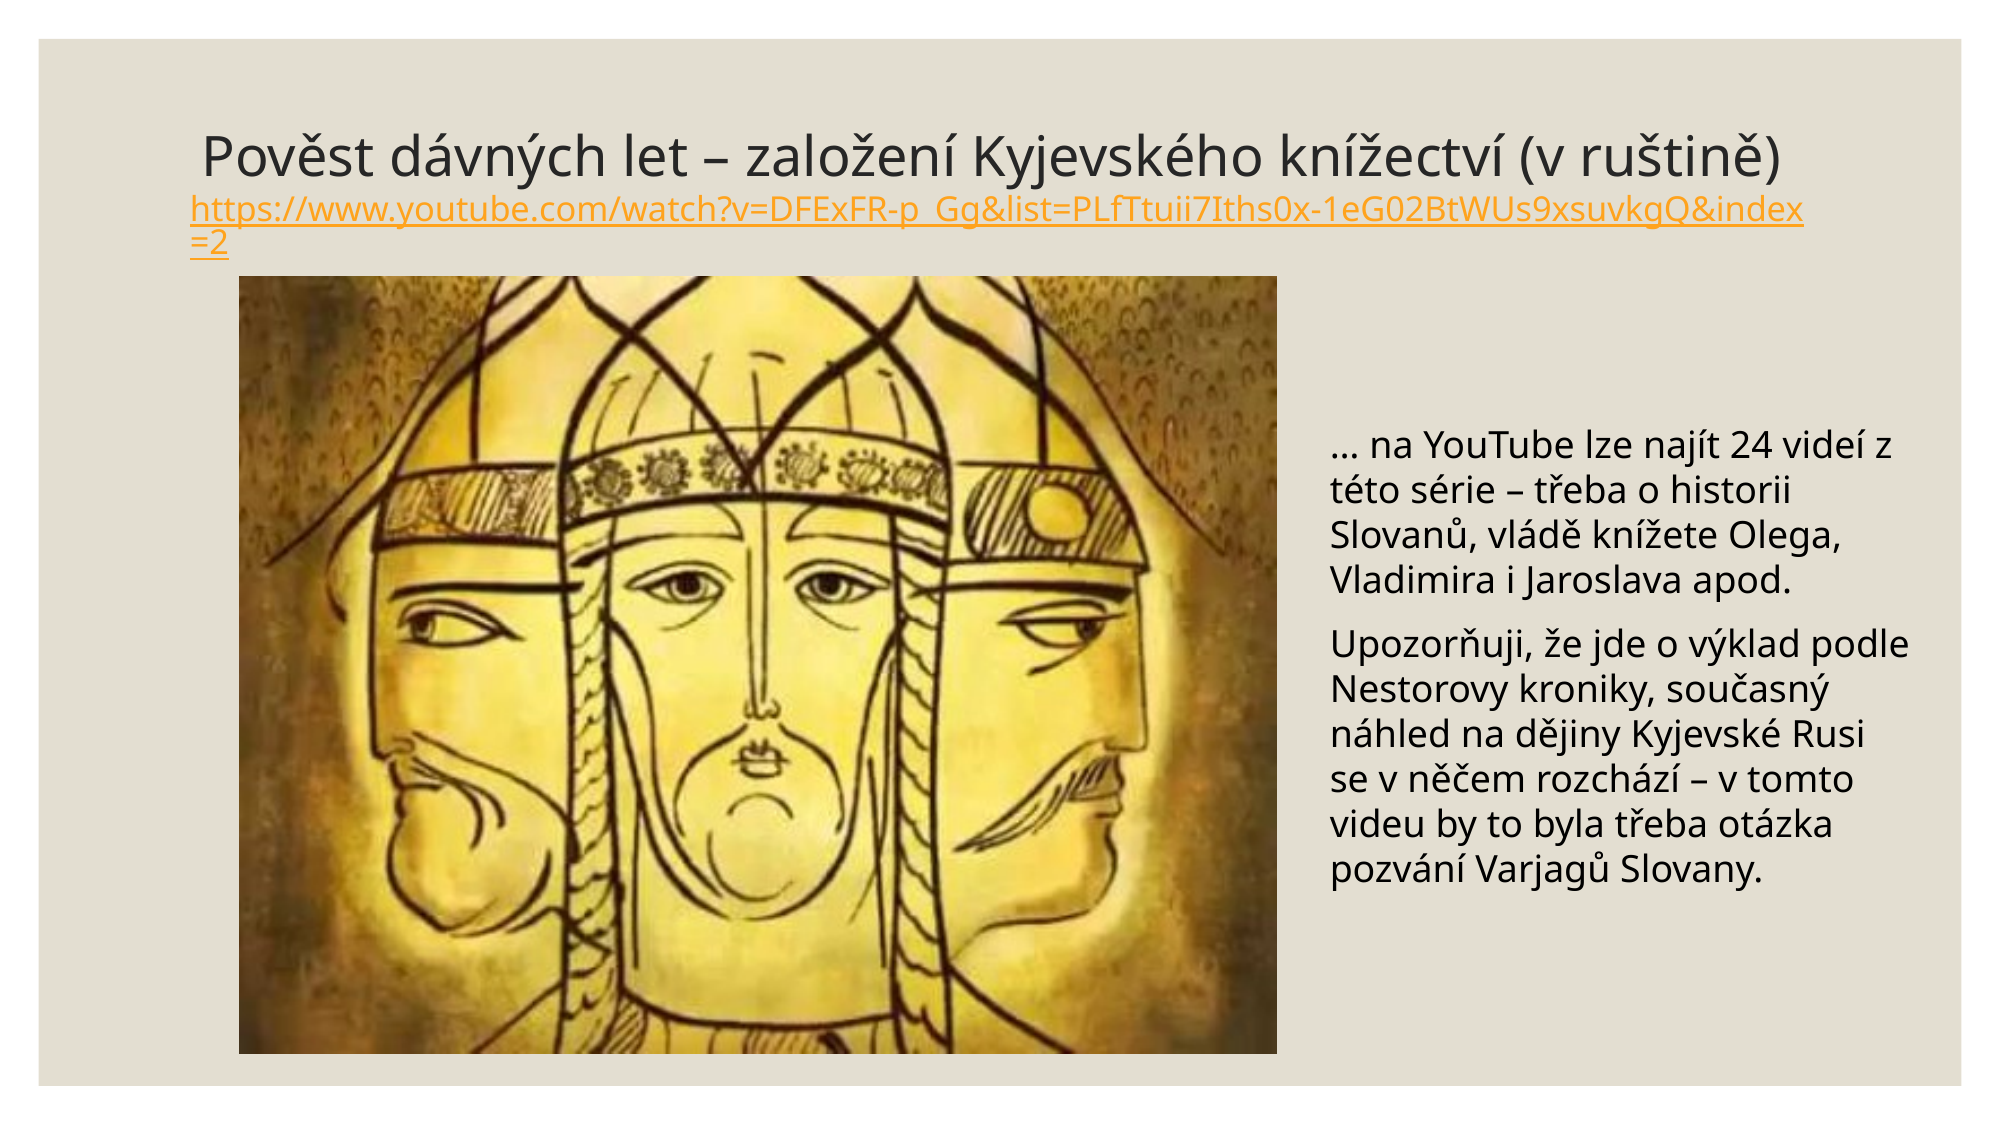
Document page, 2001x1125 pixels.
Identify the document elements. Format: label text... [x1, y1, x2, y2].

title Pověst dávných let – založení Kyjevského knížectví (v ruštině) https://www.youtube.com/watch?v=DFExFR-p_Gg&list=PLfTtuii7Iths0x-1eG02BtWUs9xsuvkgQ&index=2 [174, 105, 1825, 331]
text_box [239, 275, 1278, 1054]
list … na YouTube lze najít 24 videí z této série – třeba o historii Slovanů, vládě knížete Olega, Vladimira i Jaroslava apod. Upozorňuji, že jde o výklad podle Nestorovy kroniky, současný náhled na dějiny Kyjevské Rusi se v něčem rozchází – v tomto videu by to byla třeba otázka pozvání Varjagů Slovany. [1314, 413, 1928, 1047]
